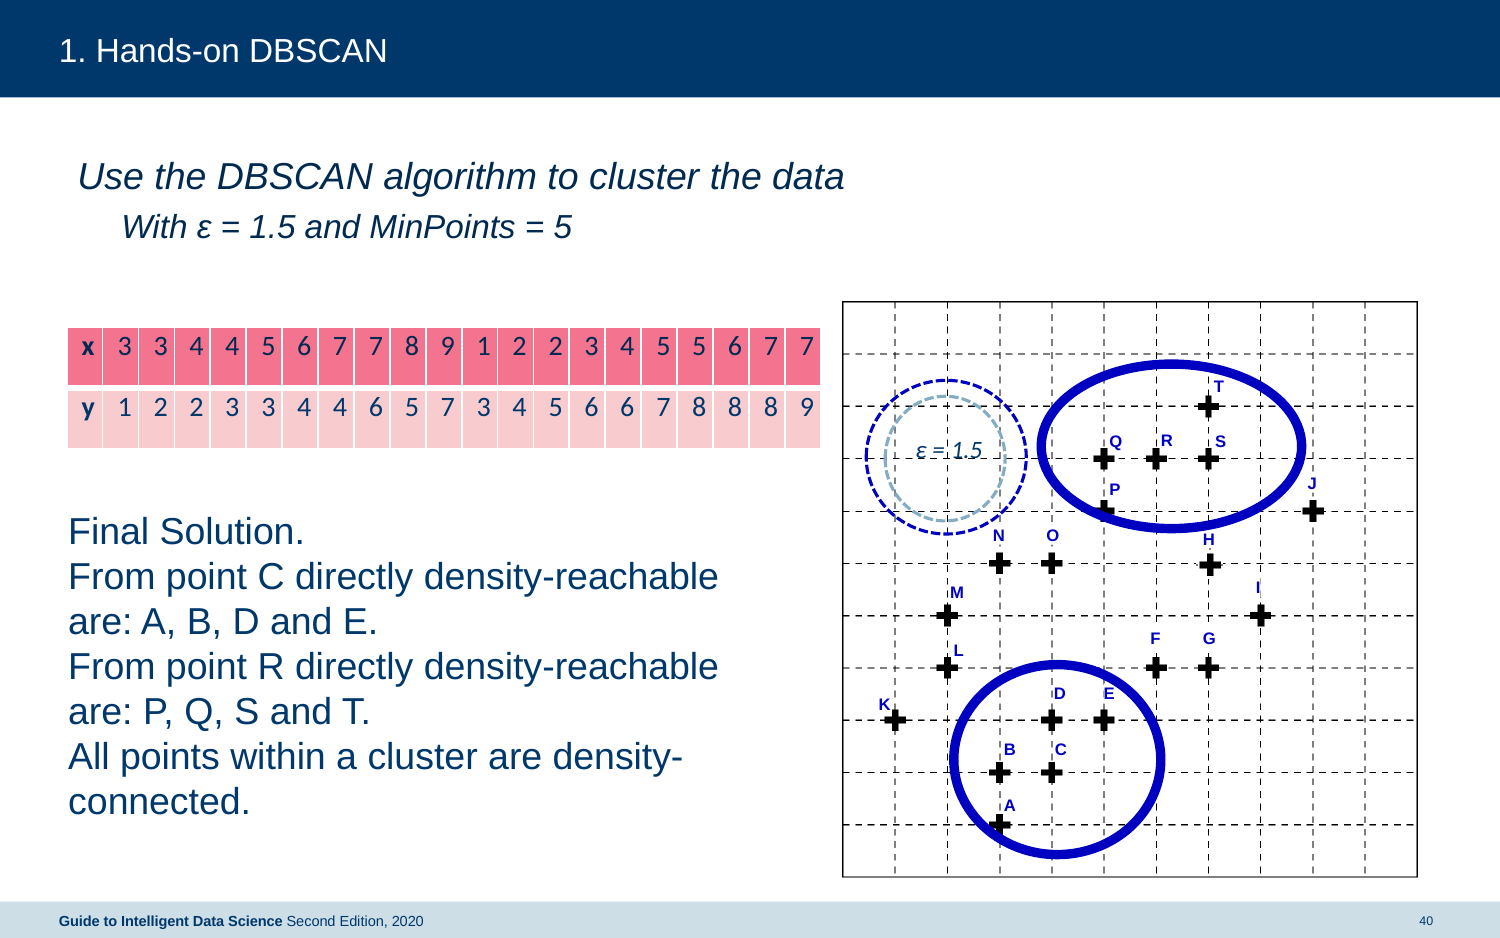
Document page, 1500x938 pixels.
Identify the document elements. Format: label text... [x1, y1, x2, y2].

table_cell 4 [319, 391, 353, 448]
table_cell 8 [678, 391, 712, 448]
table_header x [68, 328, 102, 385]
table_cell 6 [606, 391, 640, 448]
table_header 5 [678, 328, 712, 385]
table_header 6 [283, 328, 317, 385]
table_header 3 [570, 328, 604, 385]
table_header 1 [463, 328, 497, 385]
table_header 8 [391, 328, 425, 385]
table_cell 4 [283, 391, 317, 448]
table_header 5 [247, 328, 281, 385]
table_header 5 [642, 328, 676, 385]
list Use the DBSCAN algorithm to cluster the data With ε = 1.5 and MinPoints = 5 [77, 124, 1415, 274]
table_header 2 [534, 328, 568, 385]
table_header 4 [211, 328, 245, 385]
table_cell 3 [463, 391, 497, 448]
table_cell 1 [103, 391, 138, 448]
table_header 3 [103, 328, 138, 385]
table_header 7 [786, 328, 820, 385]
table_cell 8 [714, 391, 748, 448]
table_header 3 [139, 328, 174, 385]
table_cell 3 [211, 391, 245, 448]
table_cell 6 [355, 391, 389, 448]
table_cell 5 [534, 391, 568, 448]
table_cell 9 [786, 391, 820, 448]
table_header 4 [606, 328, 640, 385]
table_cell 2 [175, 391, 209, 448]
table_cell 6 [570, 391, 604, 448]
table_header 2 [498, 328, 533, 385]
slide_number 40 [1411, 900, 1442, 938]
table_cell 4 [498, 391, 533, 448]
table_cell 2 [139, 391, 174, 448]
table_cell 7 [642, 391, 676, 448]
table_header 7 [319, 328, 353, 385]
table_cell 5 [391, 391, 425, 448]
table_header 9 [427, 328, 461, 385]
table_cell 8 [750, 391, 784, 448]
table_cell 3 [247, 391, 281, 448]
table_header 7 [355, 328, 389, 385]
table_header 4 [175, 328, 209, 385]
footer Guide to Intelligent Data Science Second Edition, 2020 [58, 900, 717, 938]
text_box Final Solution. From point C directly density-reachable are: A, B, D and E. From point R directly density-reachable are: P, Q, S and T. All points within a cluster are density-connected. [53, 499, 795, 830]
table_cell y [68, 391, 102, 448]
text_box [833, 292, 1427, 882]
table_header 7 [750, 328, 784, 385]
title 1. Hands-on DBSCAN [58, 28, 1442, 70]
table_cell 7 [427, 391, 461, 448]
table_header 6 [714, 328, 748, 385]
